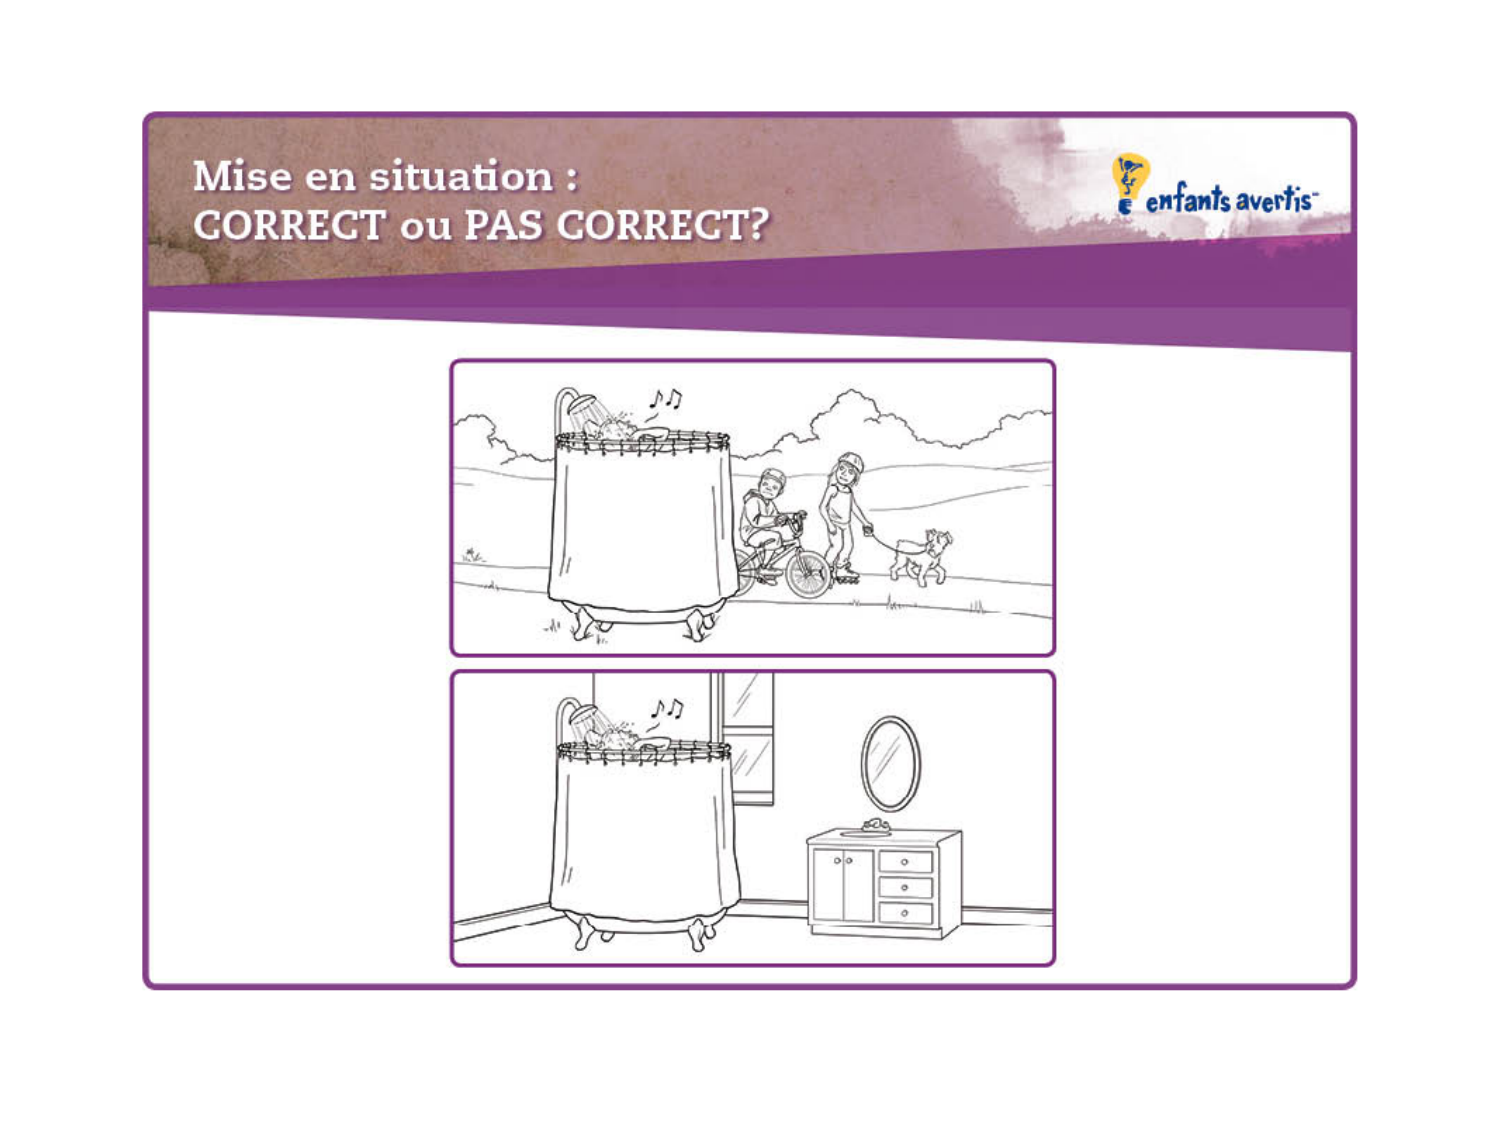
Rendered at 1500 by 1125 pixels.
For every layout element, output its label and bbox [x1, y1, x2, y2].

picture [74, 44, 1426, 1058]
